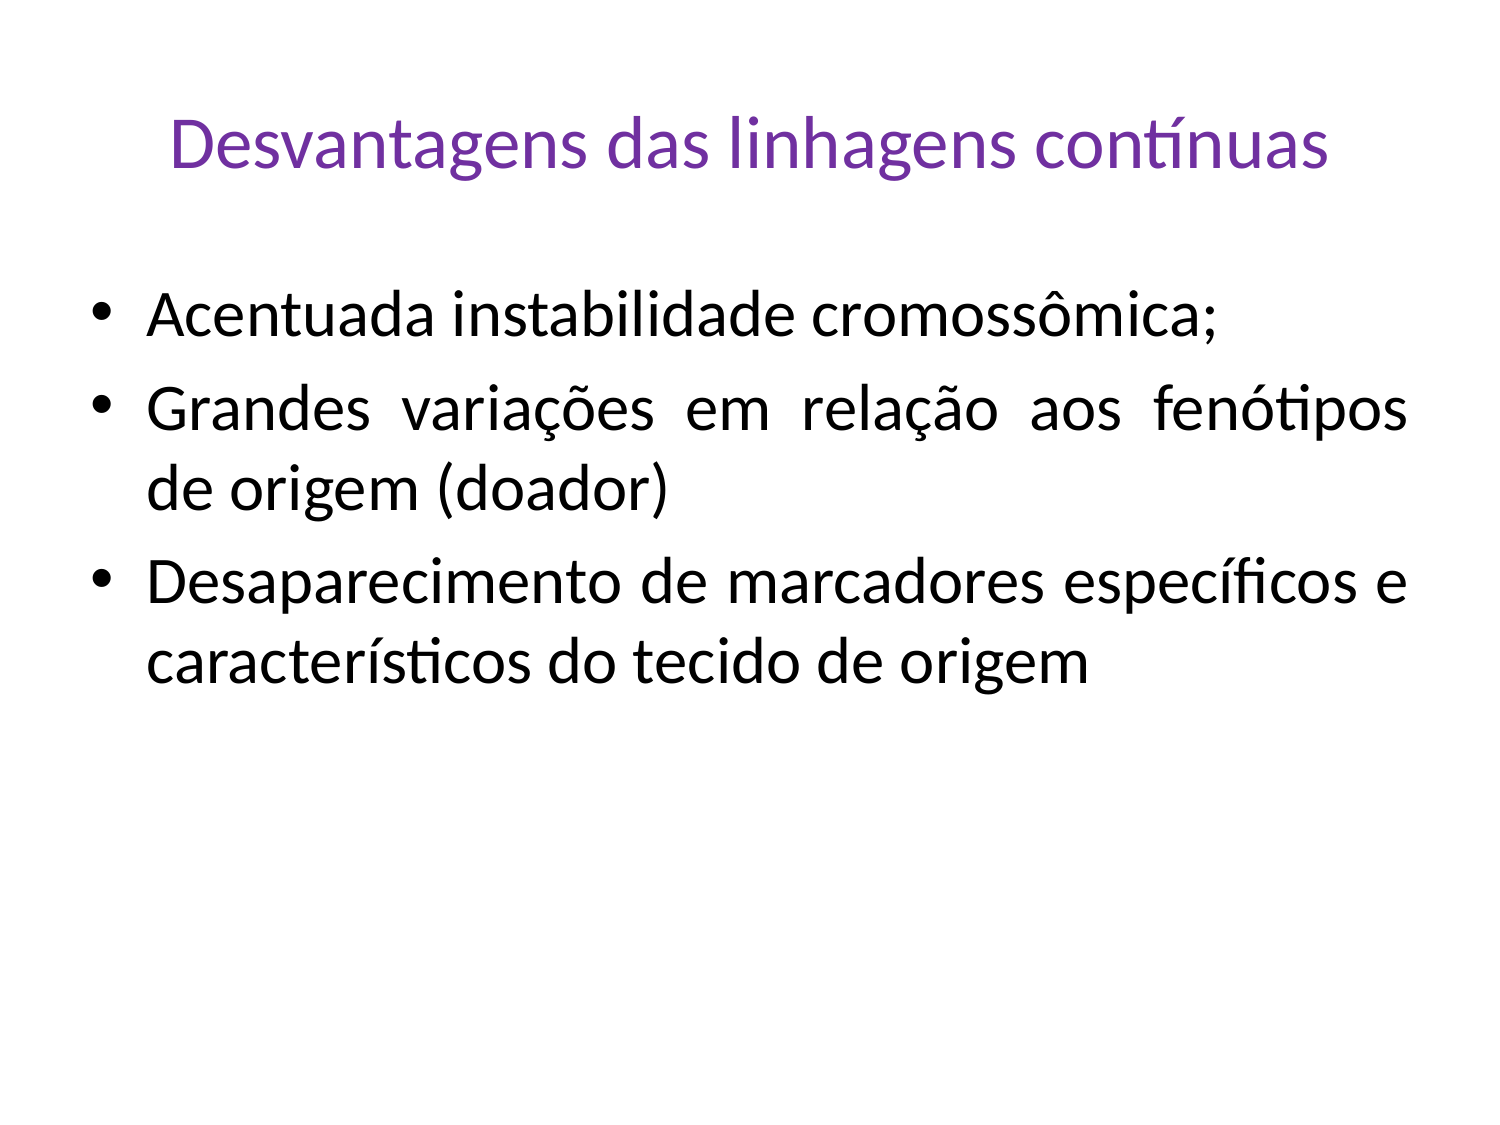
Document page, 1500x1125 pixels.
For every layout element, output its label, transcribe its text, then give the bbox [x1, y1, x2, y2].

list Acentuada instabilidade cromossômica; Grandes variações em relação aos fenótipos de origem (doador) Desaparecimento de marcadores específicos e característicos do tecido de origem [75, 262, 1425, 1005]
title Desvantagens das linhagens contínuas [75, 45, 1425, 233]
